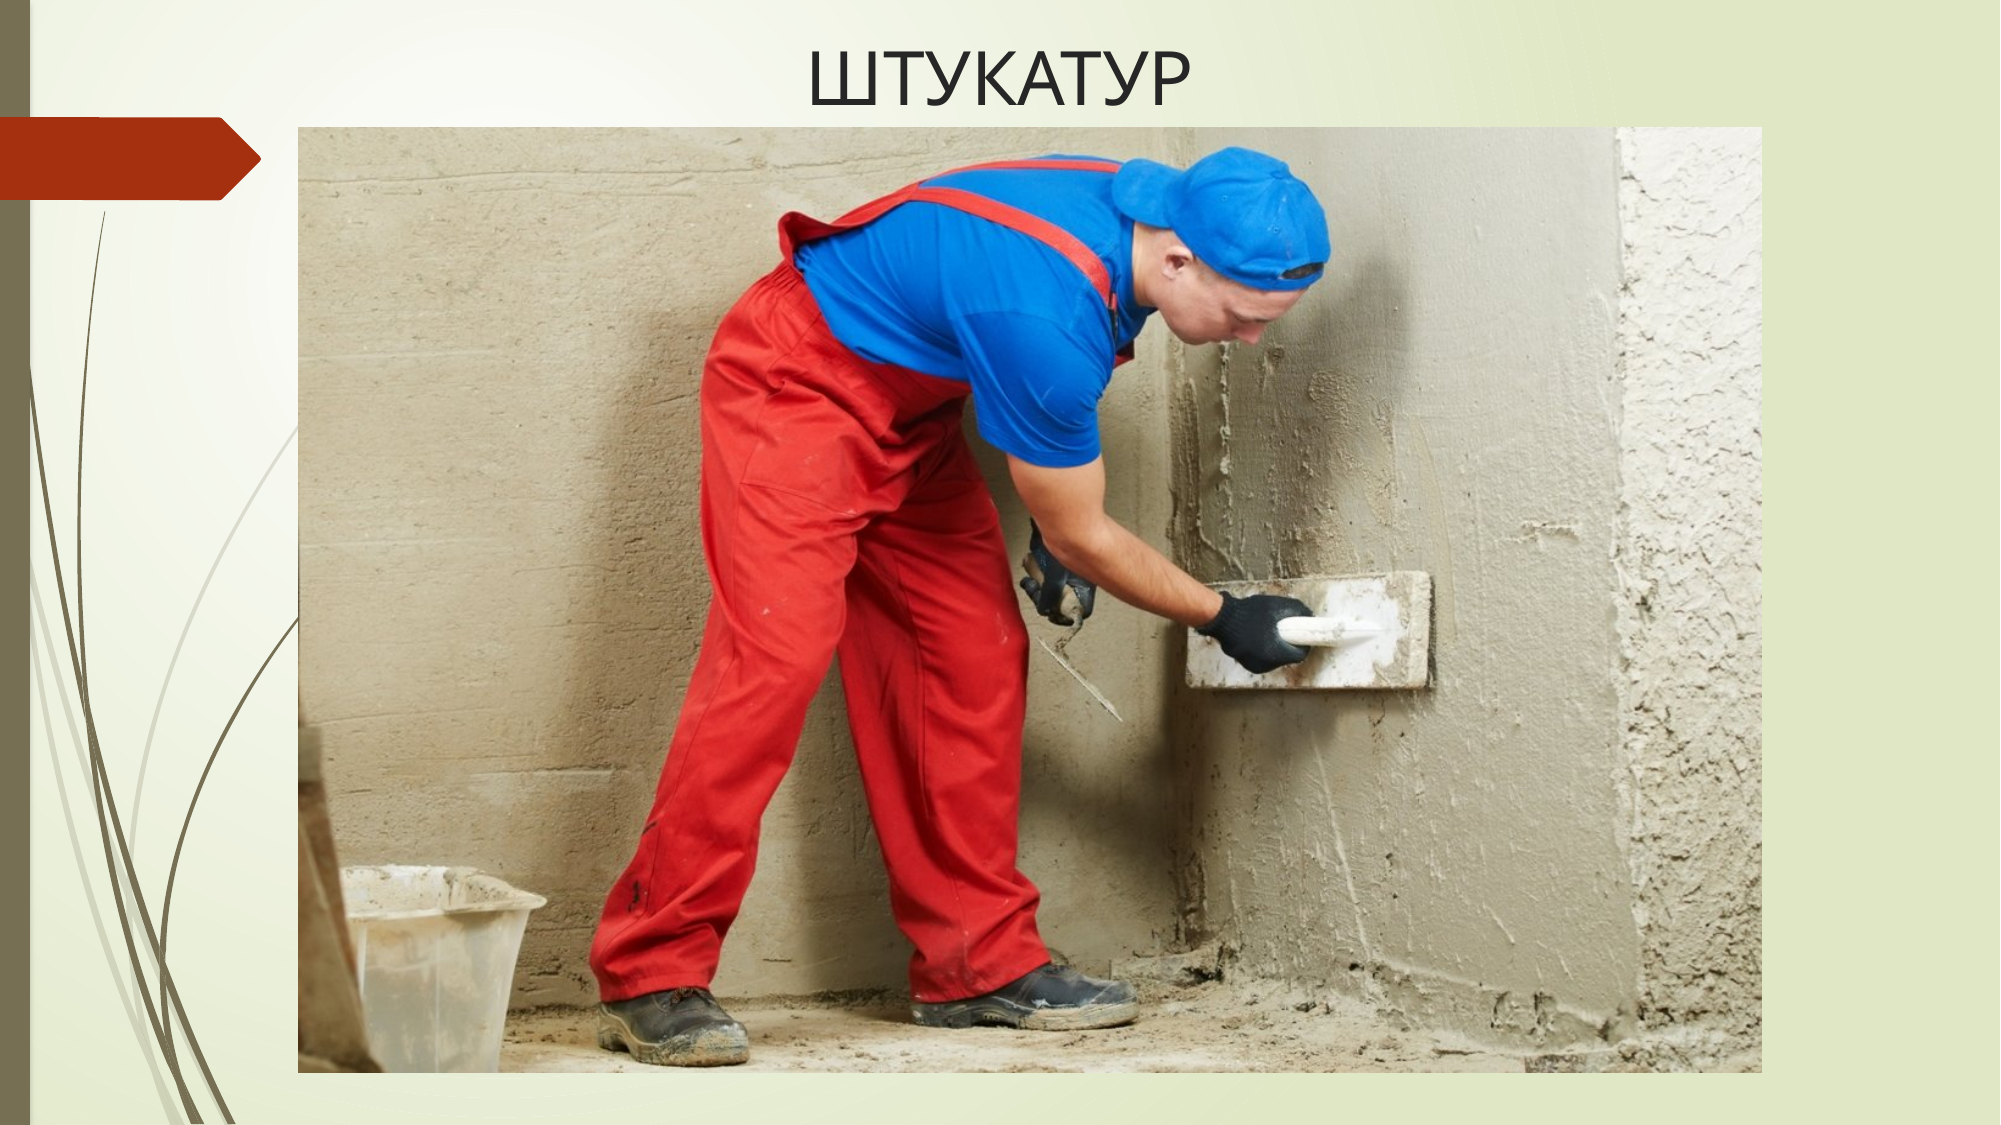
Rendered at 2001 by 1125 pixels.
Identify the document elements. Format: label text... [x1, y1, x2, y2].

title ШТУКАТУР [137, 22, 1863, 139]
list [298, 126, 1762, 1073]
